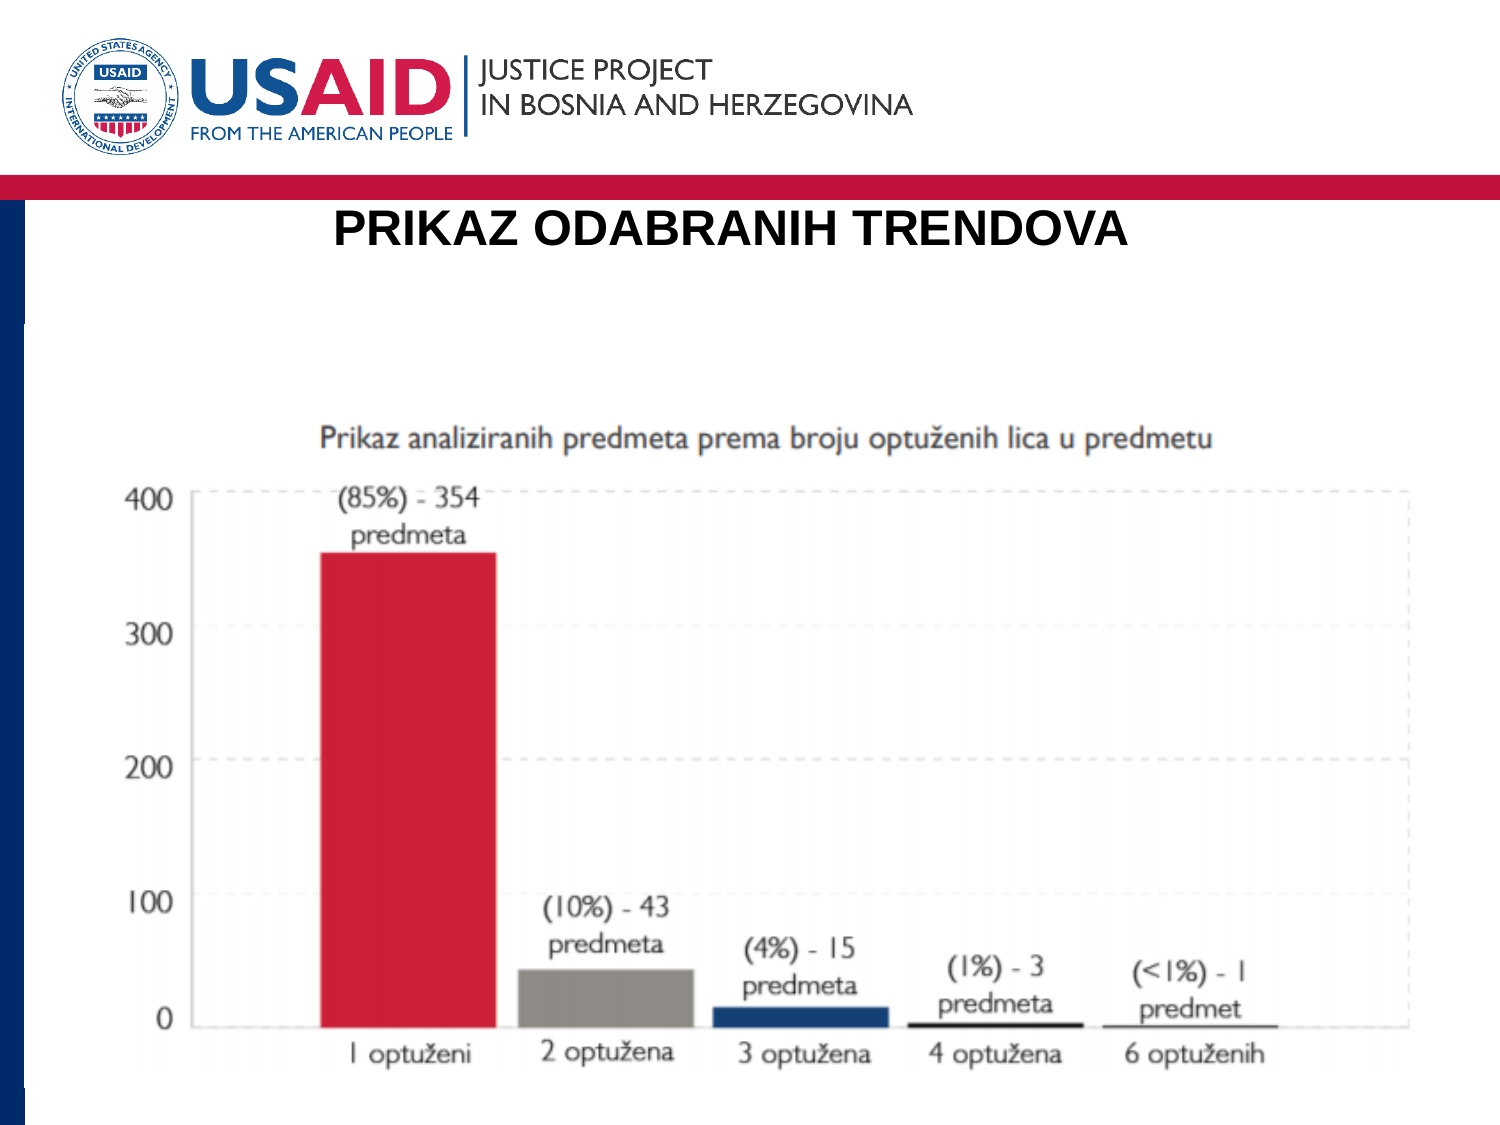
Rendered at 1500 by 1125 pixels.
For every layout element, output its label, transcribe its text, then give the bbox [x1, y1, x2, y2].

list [23, 324, 1500, 1088]
title PRIKAZ ODABRANIH TRENDOVA [99, 187, 1375, 288]
picture [62, 38, 913, 155]
